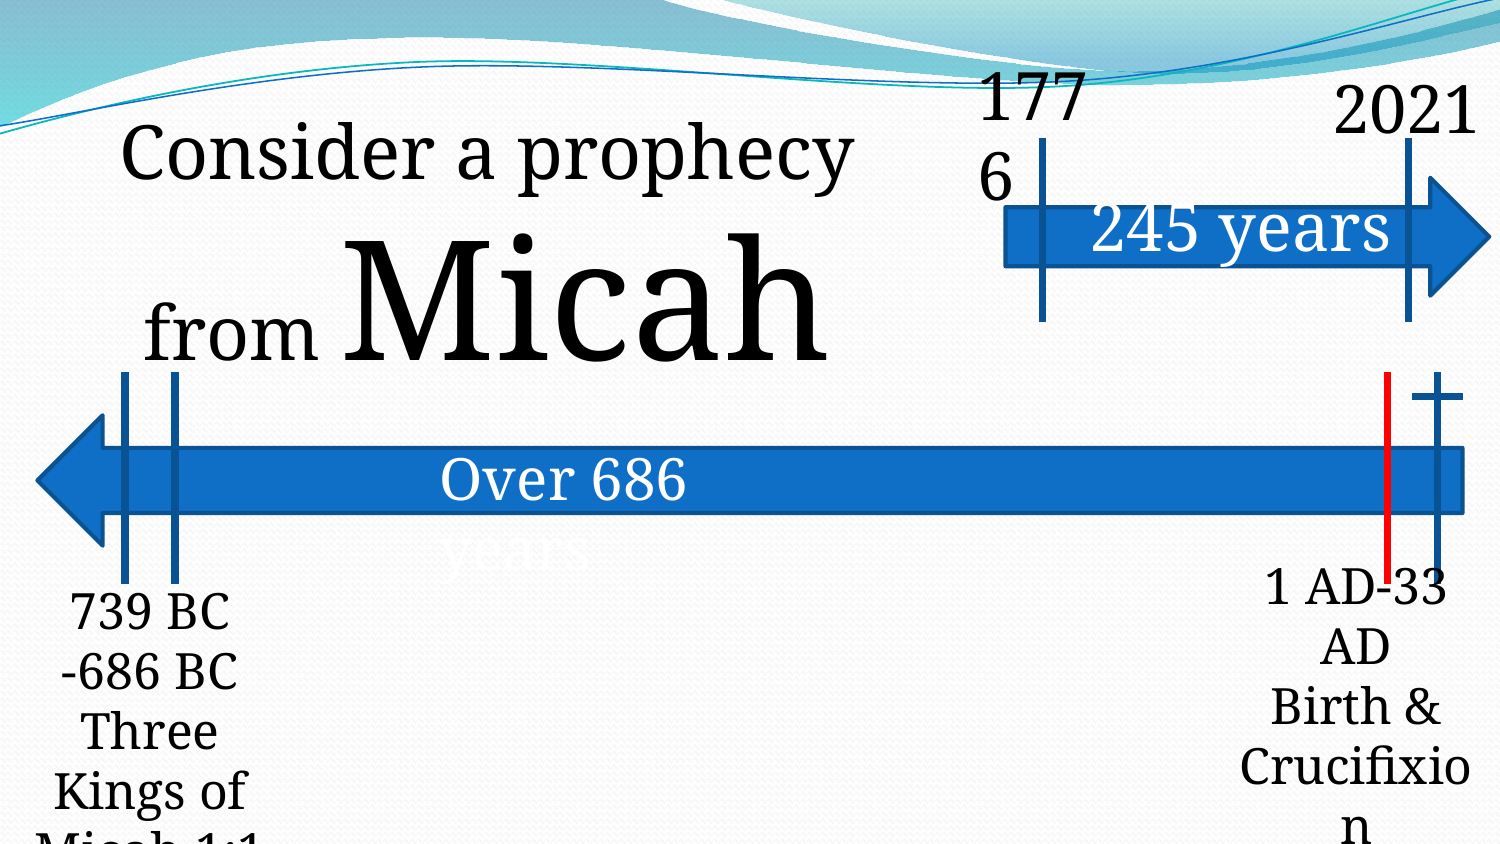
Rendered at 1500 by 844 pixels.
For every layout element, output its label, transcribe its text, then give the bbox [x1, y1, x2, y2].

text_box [962, 46, 1500, 323]
text_box Consider a prophecy from Micah [50, 96, 925, 370]
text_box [37, 371, 1463, 585]
text_box 1 AD-33 AD Birth & Crucifixion [1212, 546, 1500, 844]
text_box 739 BC -686 BC Three Kings of Micah 1:1 [0, 571, 300, 844]
